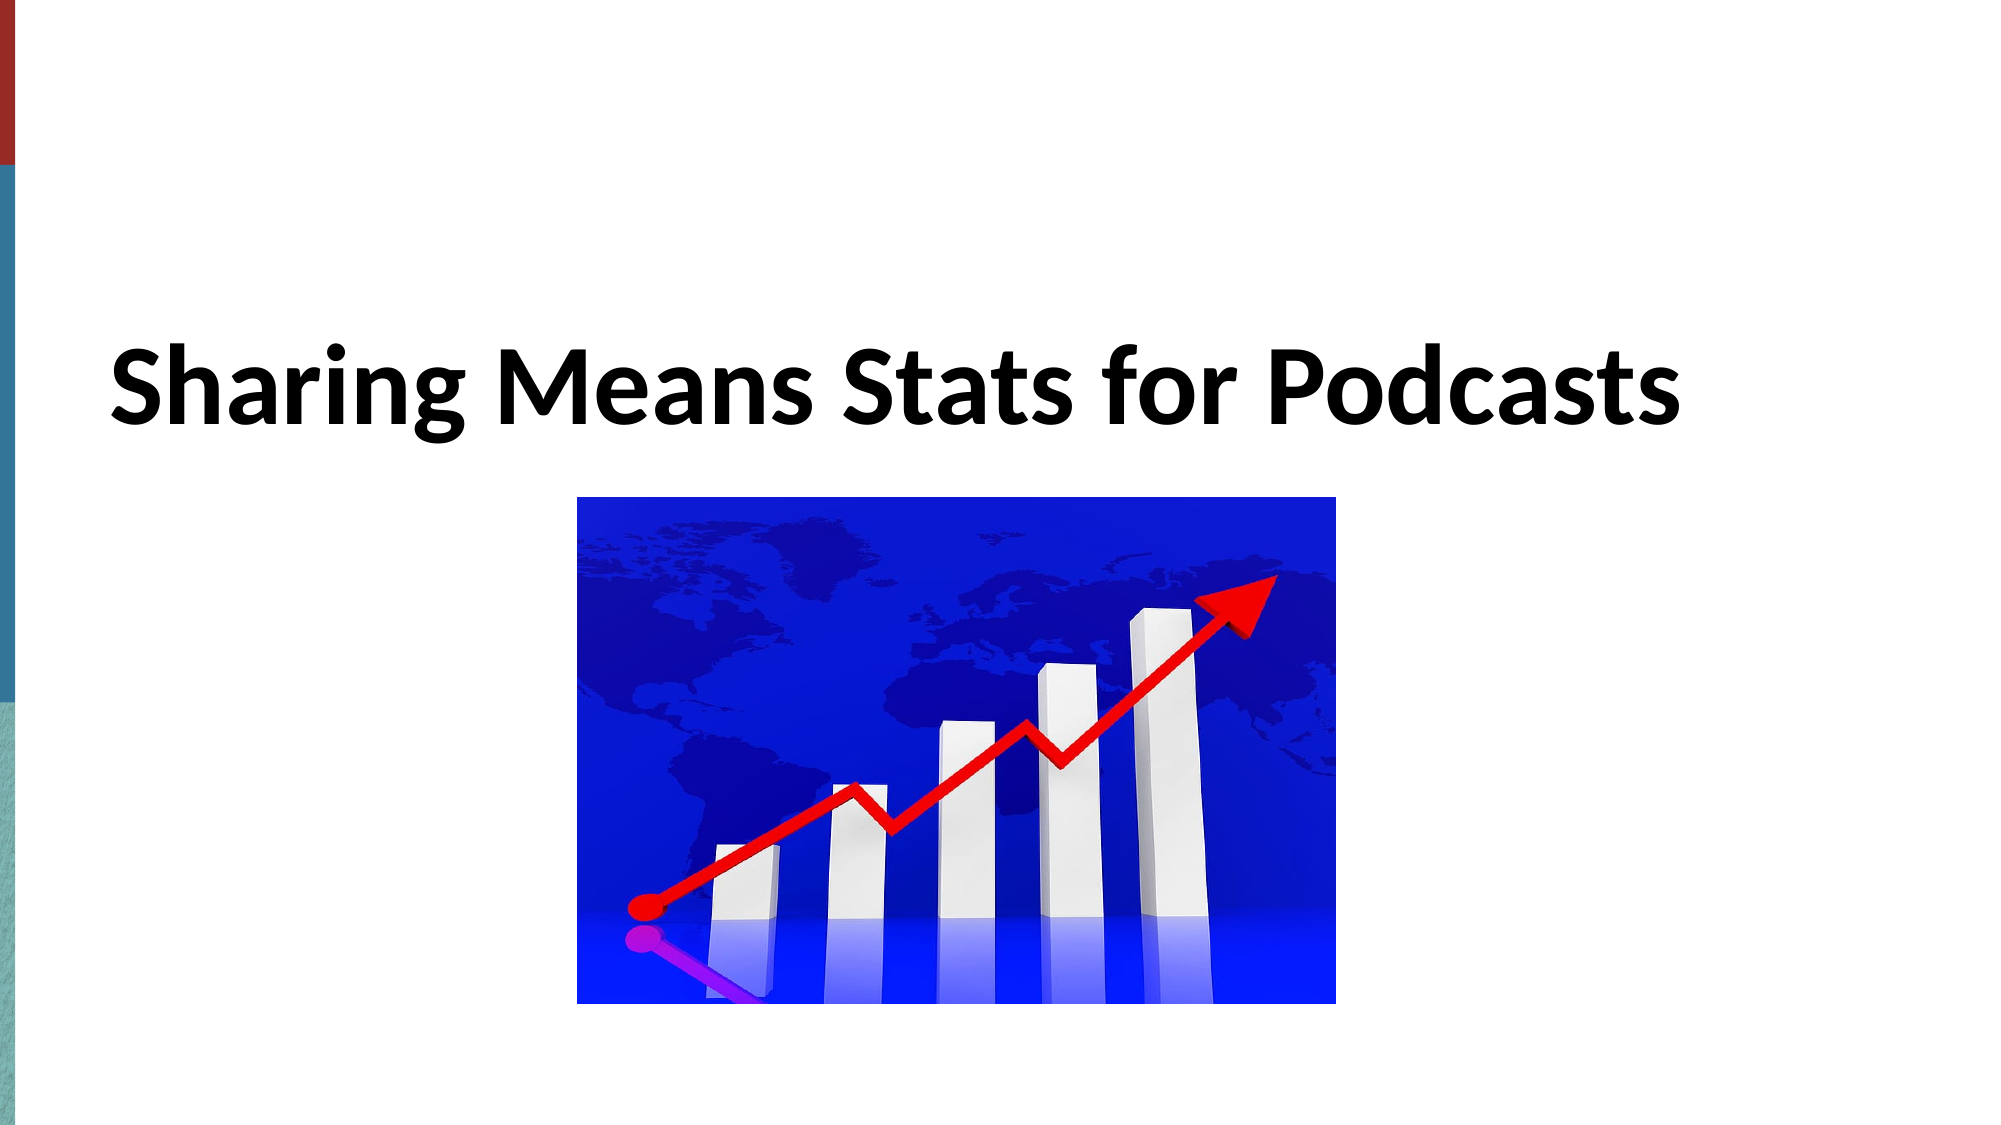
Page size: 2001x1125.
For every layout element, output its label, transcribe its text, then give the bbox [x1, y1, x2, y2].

picture [577, 497, 1336, 1004]
picture [0, 0, 16, 1125]
title Sharing Means Stats for Podcasts [94, 210, 1820, 457]
